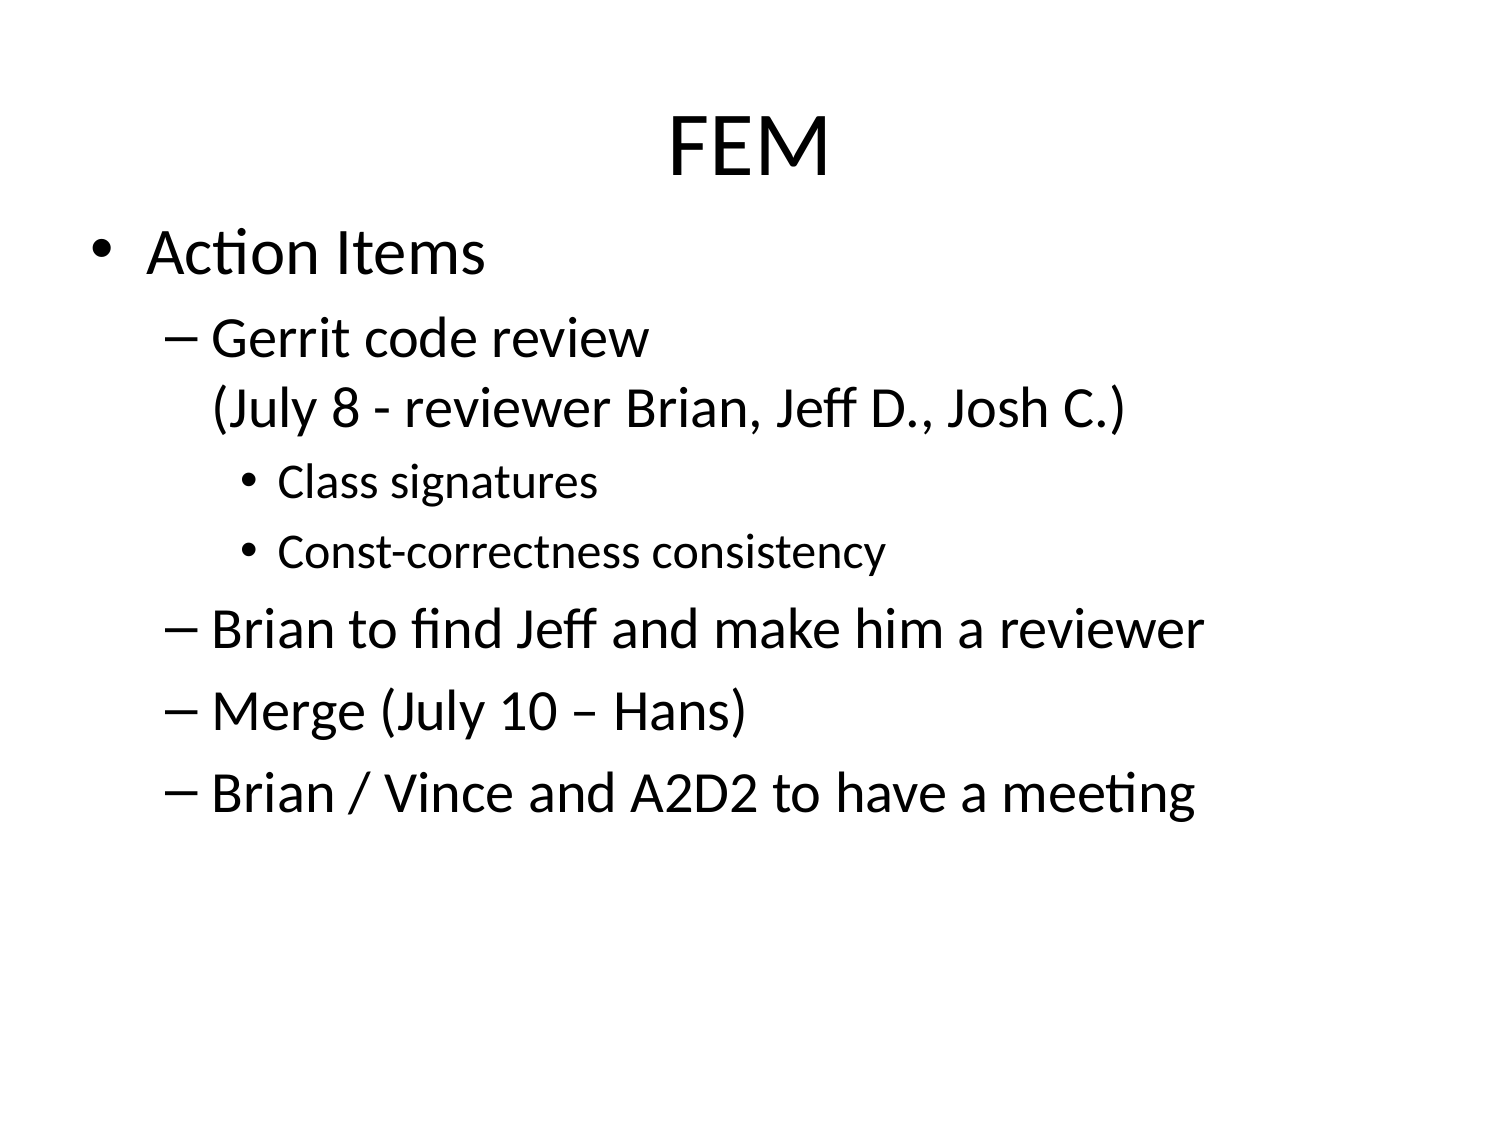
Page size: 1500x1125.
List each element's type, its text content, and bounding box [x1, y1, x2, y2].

list Action Items Gerrit code review (July 8 - reviewer Brian, Jeff D., Josh C.) Class signatures Const-correctness consistency Brian to find Jeff and make him a reviewer Merge (July 10 – Hans) Brian / Vince and A2D2 to have a meeting [75, 200, 1425, 1038]
title FEM [75, 45, 1425, 200]
